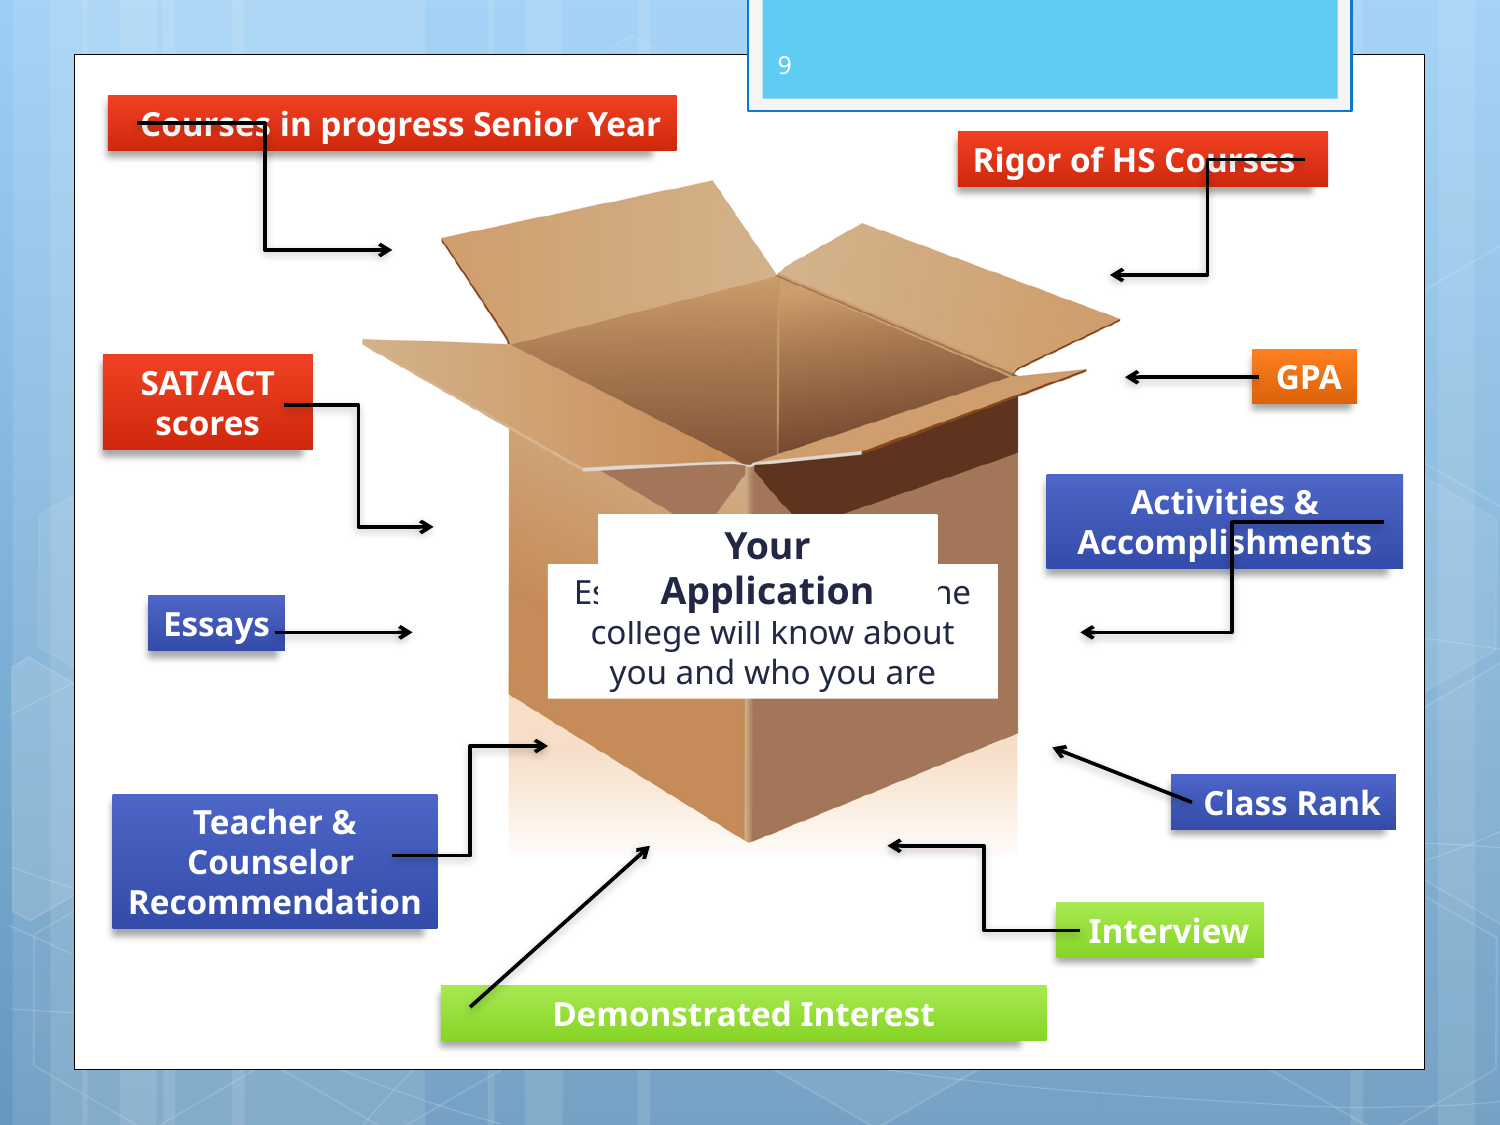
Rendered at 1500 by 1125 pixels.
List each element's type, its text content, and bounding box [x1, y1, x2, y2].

text_box Demonstrated Interest [440, 985, 1047, 1041]
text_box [1109, 159, 1305, 276]
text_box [469, 845, 651, 1008]
text_box Interview [1056, 902, 1265, 958]
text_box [1052, 747, 1193, 803]
text_box SAT/ACT scores [102, 354, 313, 450]
text_box Class Rank [1171, 774, 1396, 830]
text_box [1080, 521, 1384, 633]
text_box Rigor of HS Courses [957, 131, 1329, 187]
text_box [392, 745, 549, 856]
text_box Teacher & Counselor Recommendation [112, 794, 438, 929]
slide_number 9 [762, 36, 982, 97]
text_box Activities & Accomplishments [1130, 474, 1404, 569]
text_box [137, 122, 393, 251]
picture [362, 173, 1126, 856]
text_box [887, 845, 1081, 931]
text_box Courses in progress Senior Year [107, 95, 677, 151]
text_box GPA [1252, 349, 1358, 404]
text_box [283, 404, 434, 528]
text_box Essays [148, 595, 285, 651]
